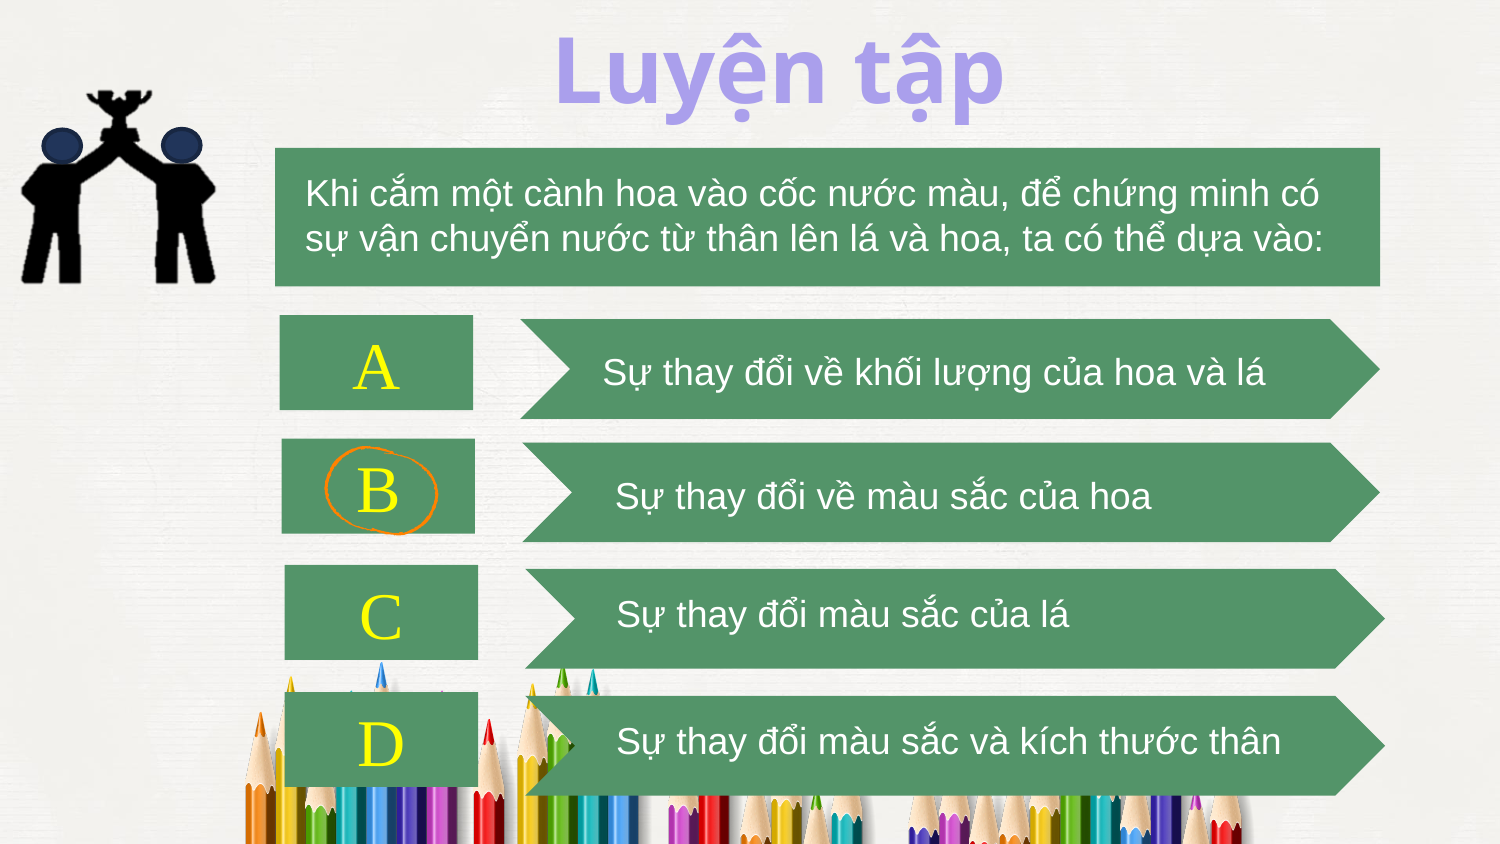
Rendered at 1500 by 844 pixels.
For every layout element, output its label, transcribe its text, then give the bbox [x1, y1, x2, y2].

picture [0, 0, 1500, 844]
text_box Khi cắm một cành hoa vào cốc nước màu, để chứng minh có sự vận chuyển nước từ thân lên lá và hoa, ta có thể dựa vào: [290, 161, 1365, 267]
text_box [275, 147, 1381, 287]
text_box A [279, 315, 474, 411]
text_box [519, 318, 1386, 796]
text_box D [284, 692, 479, 787]
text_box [336, 433, 427, 548]
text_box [0, 67, 240, 309]
text_box B [281, 438, 331, 534]
text_box Luyện tập [487, 19, 1072, 116]
text_box C [284, 564, 479, 660]
text_box B [432, 438, 475, 534]
